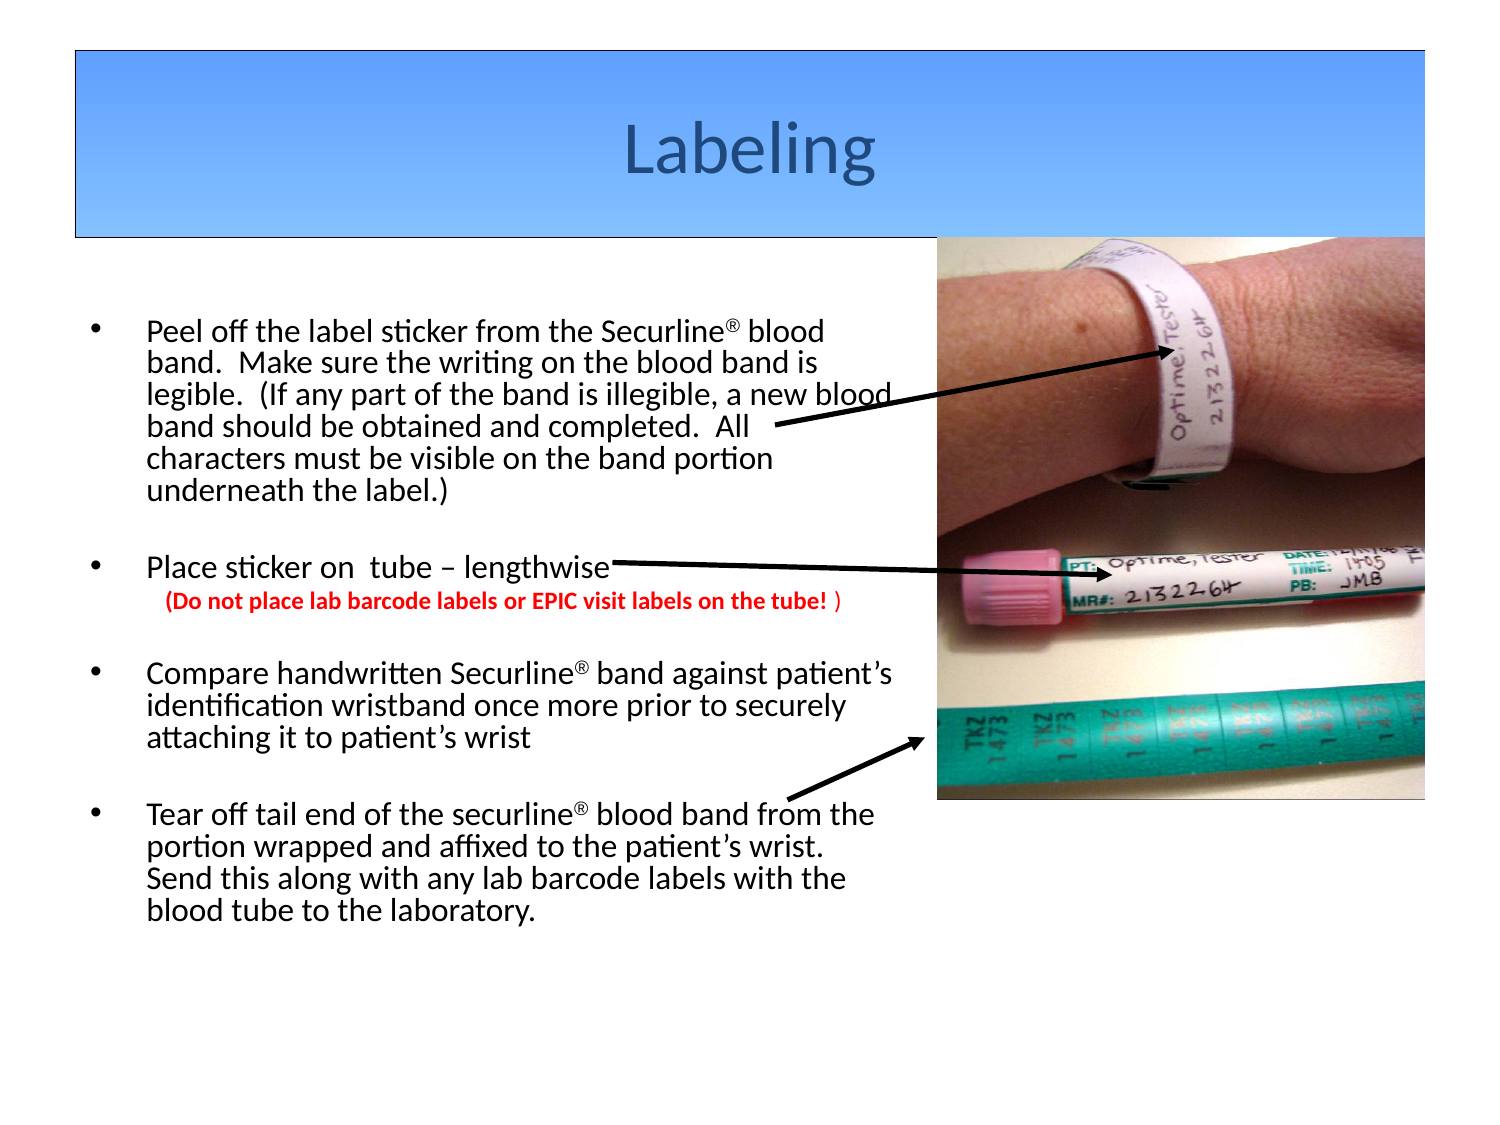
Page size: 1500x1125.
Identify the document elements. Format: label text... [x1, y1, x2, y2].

list Peel off the label sticker from the Securline® blood band. Make sure the writing on the blood band is legible. (If any part of the band is illegible, a new blood band should be obtained and completed. All characters must be visible on the band portion underneath the label.) Place sticker on tube – lengthwise (Do not place lab barcode labels or EPIC visit labels on the tube! ) Compare handwritten Securline® band against patient’s identification wristband once more prior to securely attaching it to patient’s wrist Tear off tail end of the securline® blood band from the portion wrapped and affixed to the patient’s wrist. Send this along with any lab barcode labels with the blood tube to the laboratory. [75, 262, 913, 1050]
text_box Labeling [74, 50, 1425, 238]
text_box [787, 736, 925, 801]
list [937, 237, 1426, 801]
